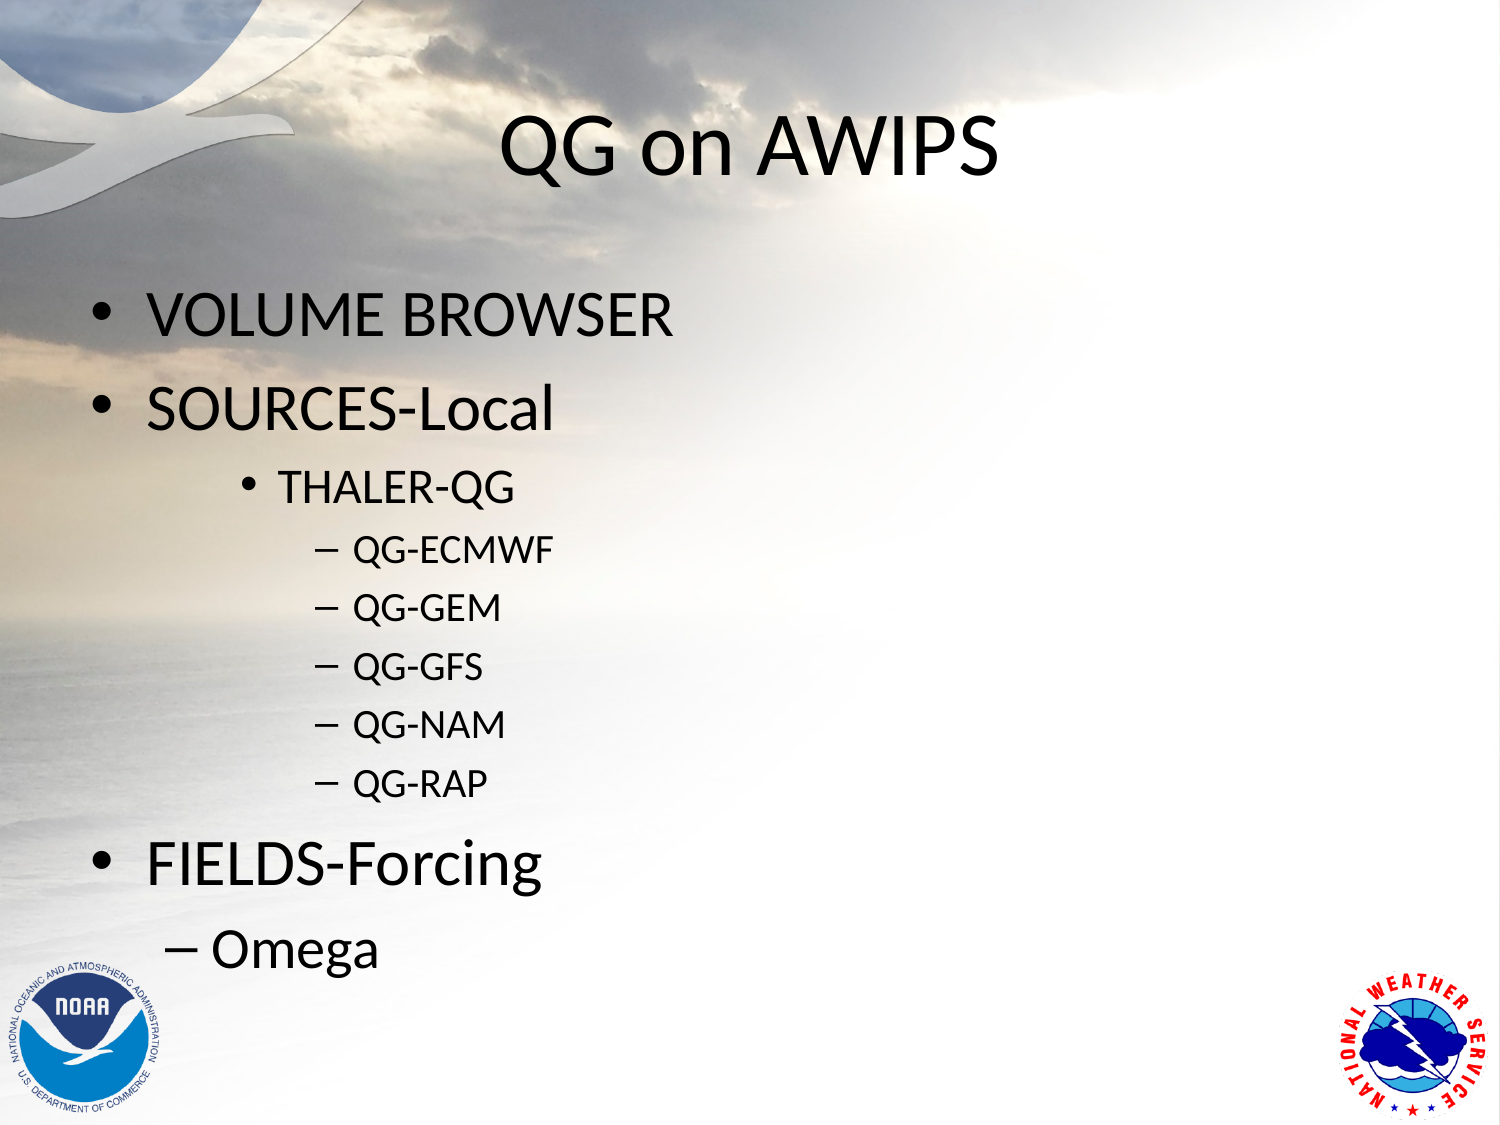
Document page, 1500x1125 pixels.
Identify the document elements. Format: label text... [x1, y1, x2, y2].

list VOLUME BROWSER SOURCES-Local THALER-QG QG-ECMWF QG-GEM QG-GFS QG-NAM QG-RAP FIELDS-Forcing Omega [75, 262, 1425, 1005]
title QG on AWIPS [75, 45, 1425, 233]
picture [0, 0, 1500, 1125]
